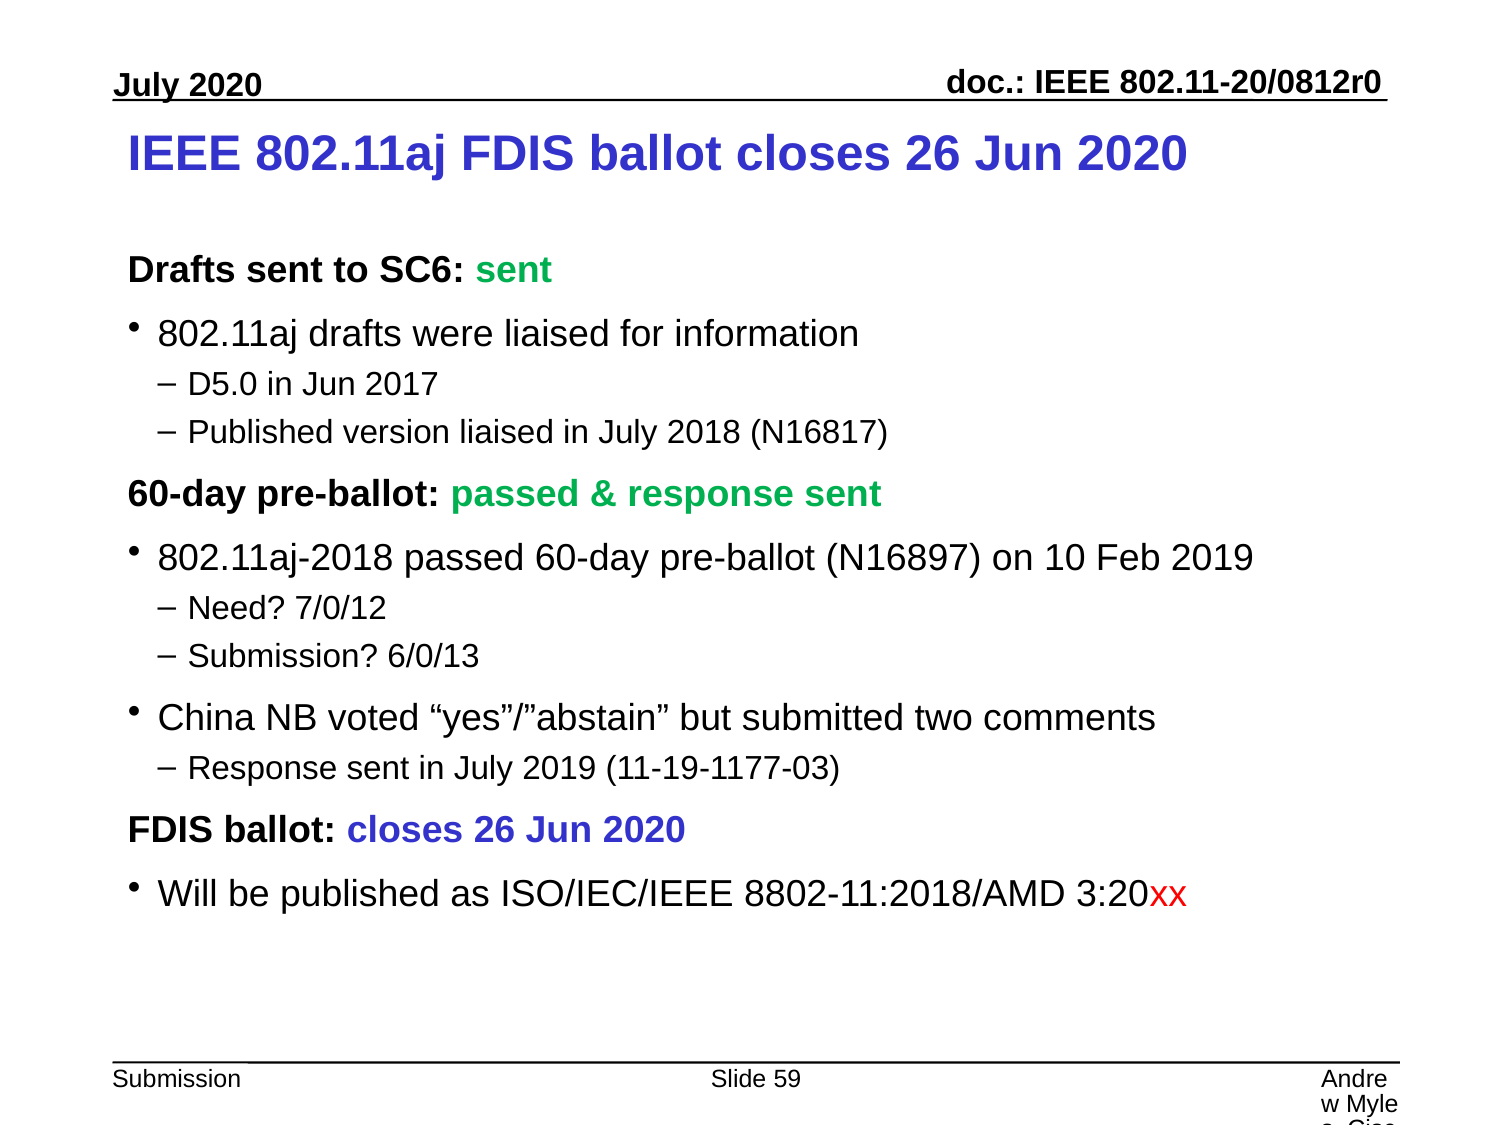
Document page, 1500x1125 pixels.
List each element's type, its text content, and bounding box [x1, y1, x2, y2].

list Drafts sent to SC6: sent 802.11aj drafts were liaised for information D5.0 in Jun 2017 Published version liaised in July 2018 (N16817) 60-day pre-ballot: passed & response sent 802.11aj-2018 passed 60-day pre-ballot (N16897) on 10 Feb 2019 Need? 7/0/12 Submission? 6/0/13 China NB voted “yes”/”abstain” but submitted two comments Response sent in July 2019 (11-19-1177-03) FDIS ballot: closes 26 Jun 2020 Will be published as ISO/IEC/IEEE 8802-11:2018/AMD 3:20xx [112, 237, 1388, 913]
footer Andrew Myles, Cisco [1320, 1061, 1402, 1093]
title IEEE 802.11aj FDIS ballot closes 26 Jun 2020 [112, 112, 1388, 237]
slide_number Slide 59 [709, 1061, 803, 1093]
